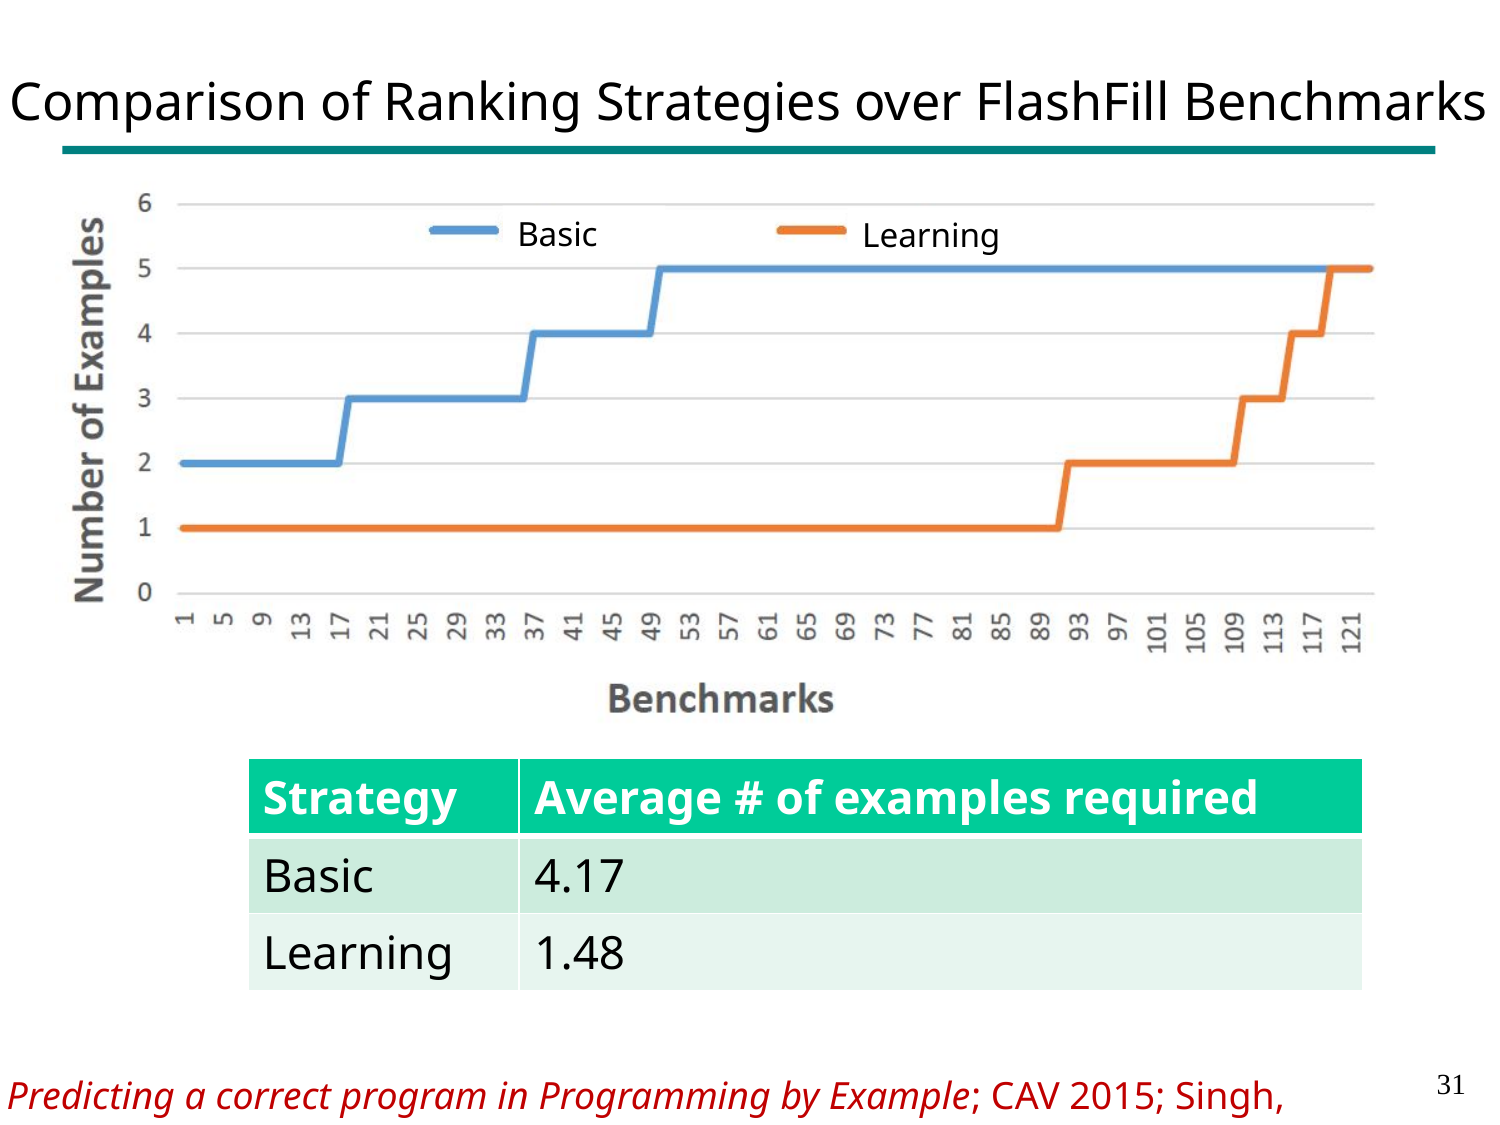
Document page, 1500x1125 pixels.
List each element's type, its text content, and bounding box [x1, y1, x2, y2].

text_box Predicting a correct program in Programming by Example; CAV 2015; Singh, Gulwani [0, 1064, 1447, 1125]
table_cell Learning [249, 914, 518, 990]
table_header Average # of examples required [520, 759, 1362, 833]
table_header Strategy [249, 759, 518, 833]
title Comparison of Ranking Strategies over FlashFill Benchmarks [0, 49, 1500, 151]
table_cell Basic [249, 839, 518, 913]
picture [55, 162, 1391, 724]
table_cell 1.48 [520, 914, 1362, 990]
table_cell 4.17 [520, 839, 1362, 913]
slide_number 30 [1168, 1057, 1482, 1121]
